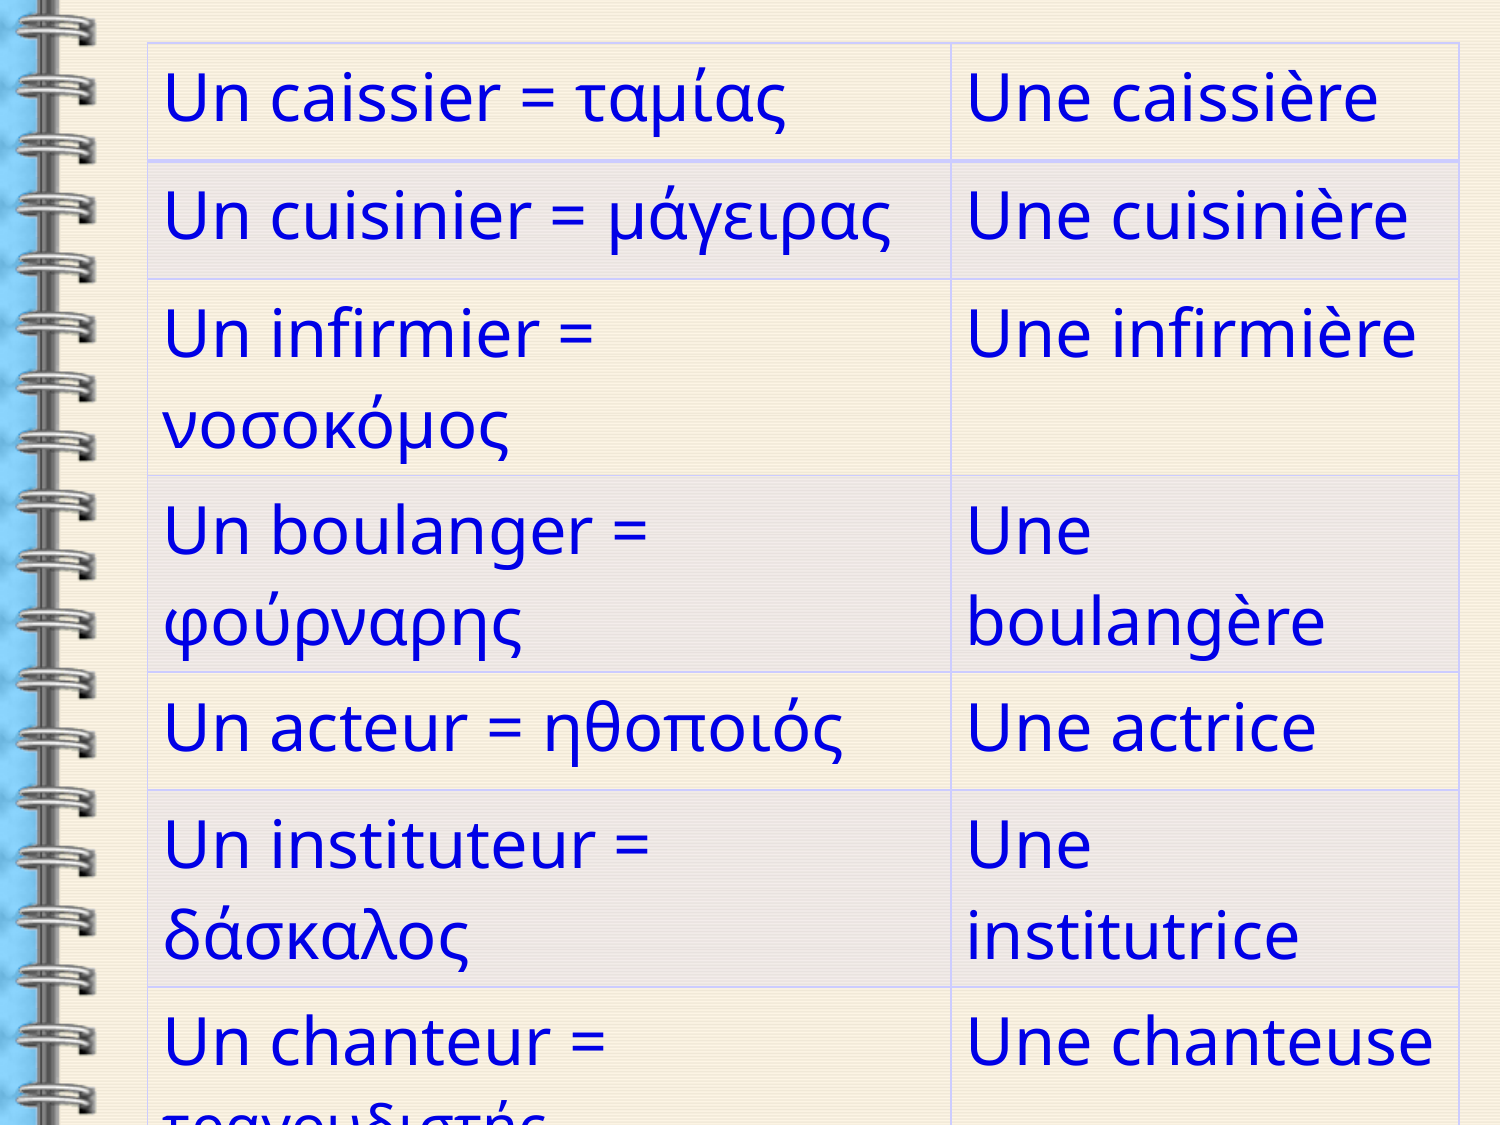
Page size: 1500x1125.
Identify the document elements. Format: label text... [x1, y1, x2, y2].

table_cell Une infirmière [952, 280, 1458, 475]
table_cell Un chanteur = τραγουδιστής [148, 988, 950, 1125]
table_cell Une chanteuse [952, 988, 1458, 1125]
table_cell Un infirmier = νοσοκόμος [148, 280, 950, 475]
table_cell Une actrice [952, 673, 1458, 789]
table_cell Un cuisinier = μάγειρας [148, 163, 950, 278]
table_cell Une institutrice [952, 791, 1458, 986]
picture [0, 0, 1500, 1125]
table_header Une caissière [952, 44, 1458, 159]
table_cell Un boulanger = φούρναρης [148, 476, 950, 671]
table_cell Une cuisinière [952, 163, 1458, 278]
table_cell Un instituteur = δάσκαλος [148, 791, 950, 986]
table_header Un caissier = ταμίας [148, 44, 950, 159]
table_cell Un acteur = ηθοποιός [148, 673, 950, 789]
table_cell Une boulangère [952, 476, 1458, 671]
